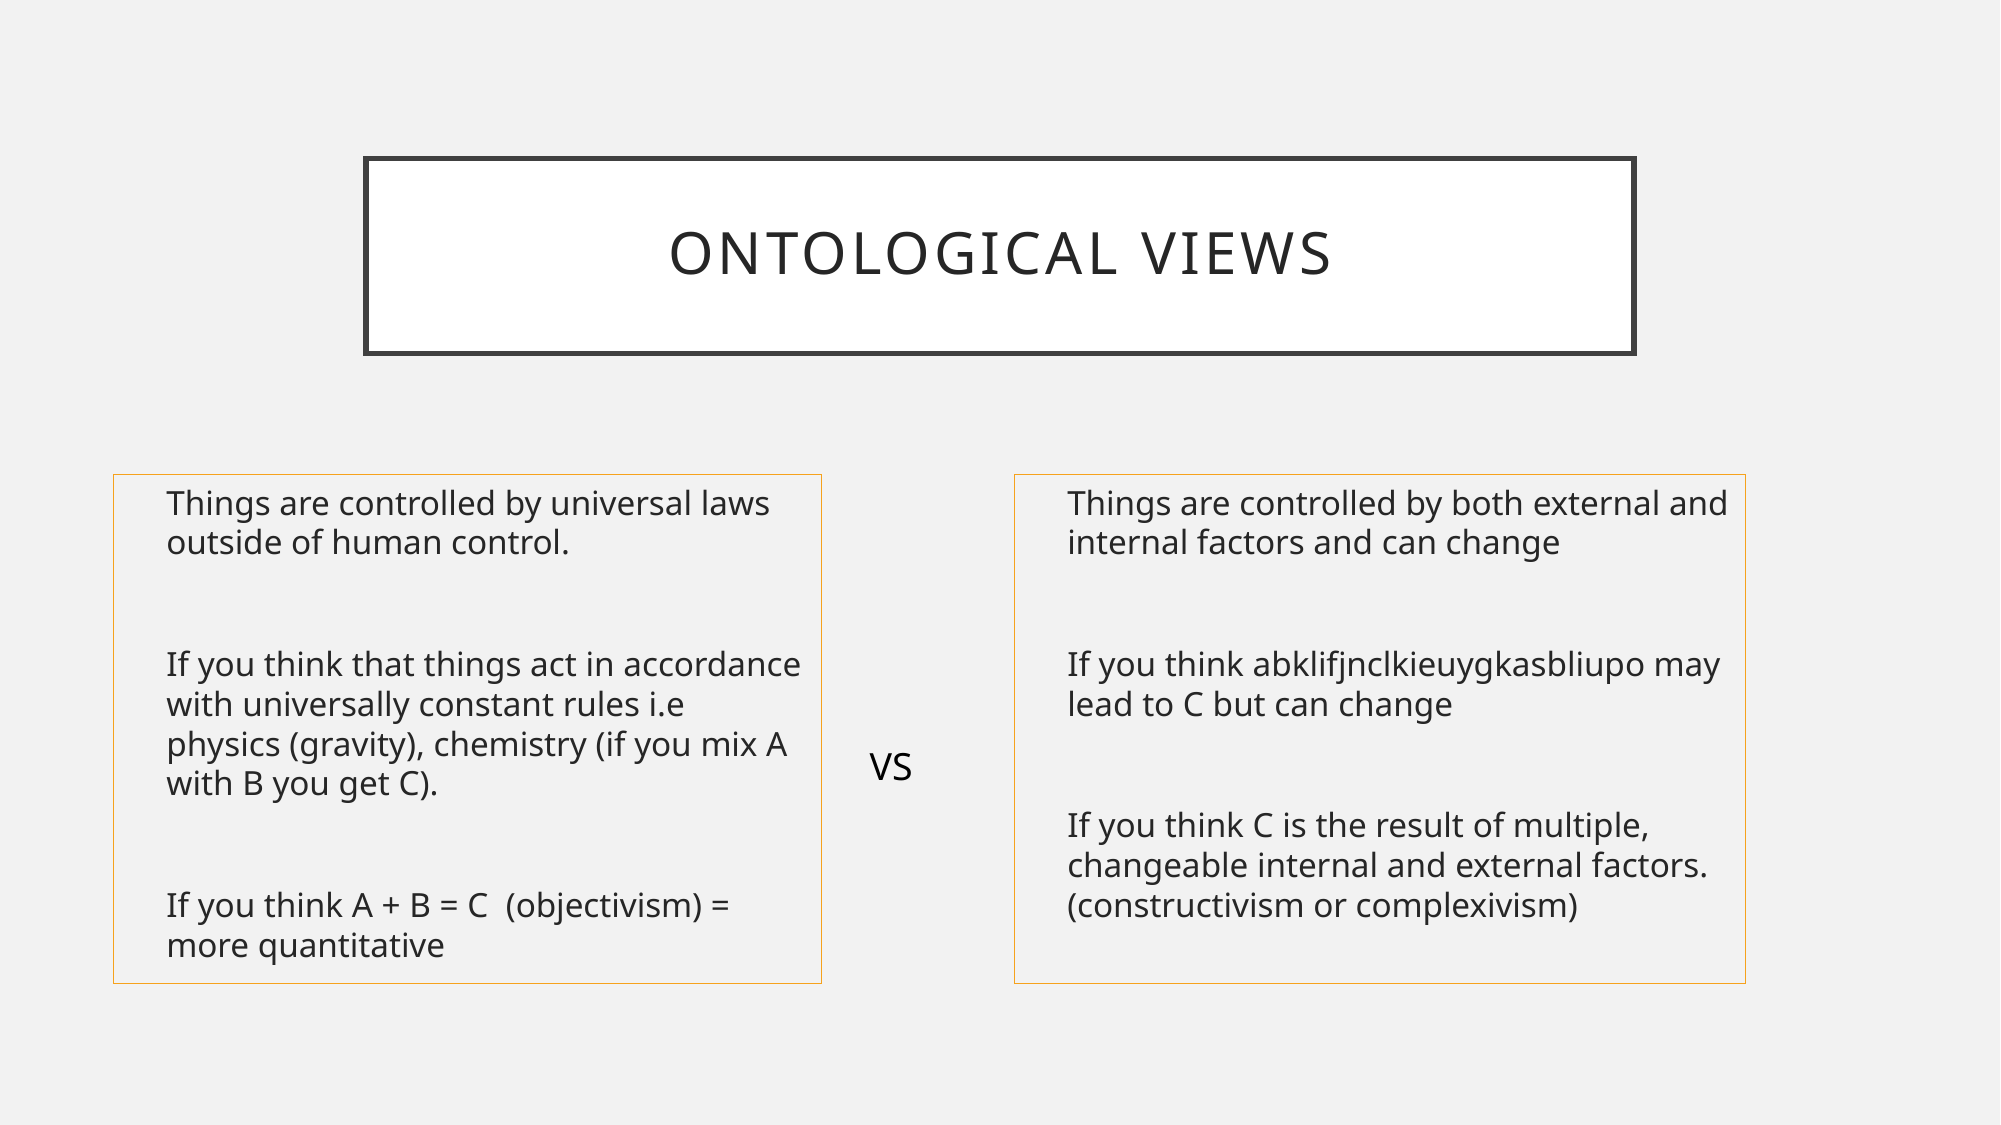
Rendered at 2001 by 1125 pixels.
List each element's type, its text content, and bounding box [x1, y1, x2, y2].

list Things are controlled by universal laws outside of human control. If you think that things act in accordance with universally constant rules i.e physics (gravity), chemistry (if you mix A with B you get C). If you think A + B = C (objectivism) = more quantitative [113, 474, 822, 984]
text_box Things are controlled by both external and internal factors and can change If you think abklifjnclkieuygkasbliupo may lead to C but can change If you think C is the result of multiple, changeable internal and external factors. (constructivism or complexivism) [1014, 474, 1746, 984]
text_box VS [854, 735, 962, 796]
title Ontological views [363, 156, 1637, 356]
